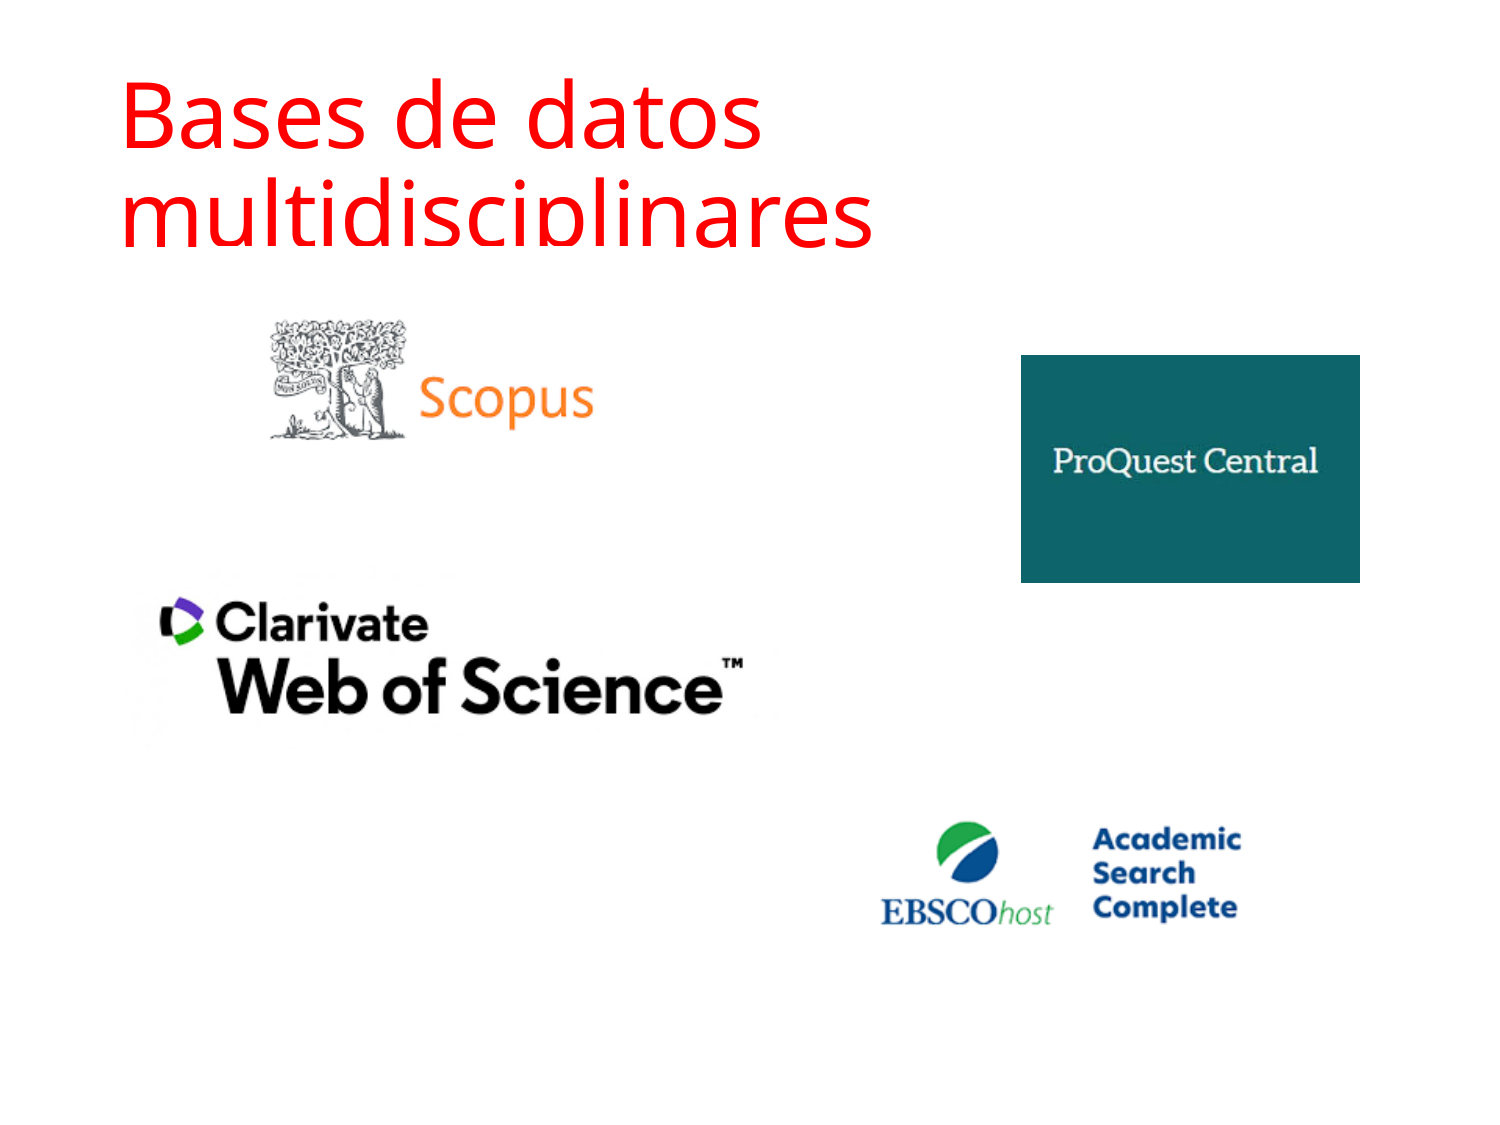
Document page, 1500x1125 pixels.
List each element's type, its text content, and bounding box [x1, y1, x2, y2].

title Bases de datos multidisciplinares [103, 59, 1397, 278]
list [210, 246, 657, 523]
picture [123, 561, 779, 750]
picture [1021, 355, 1360, 583]
picture [821, 749, 1310, 1003]
